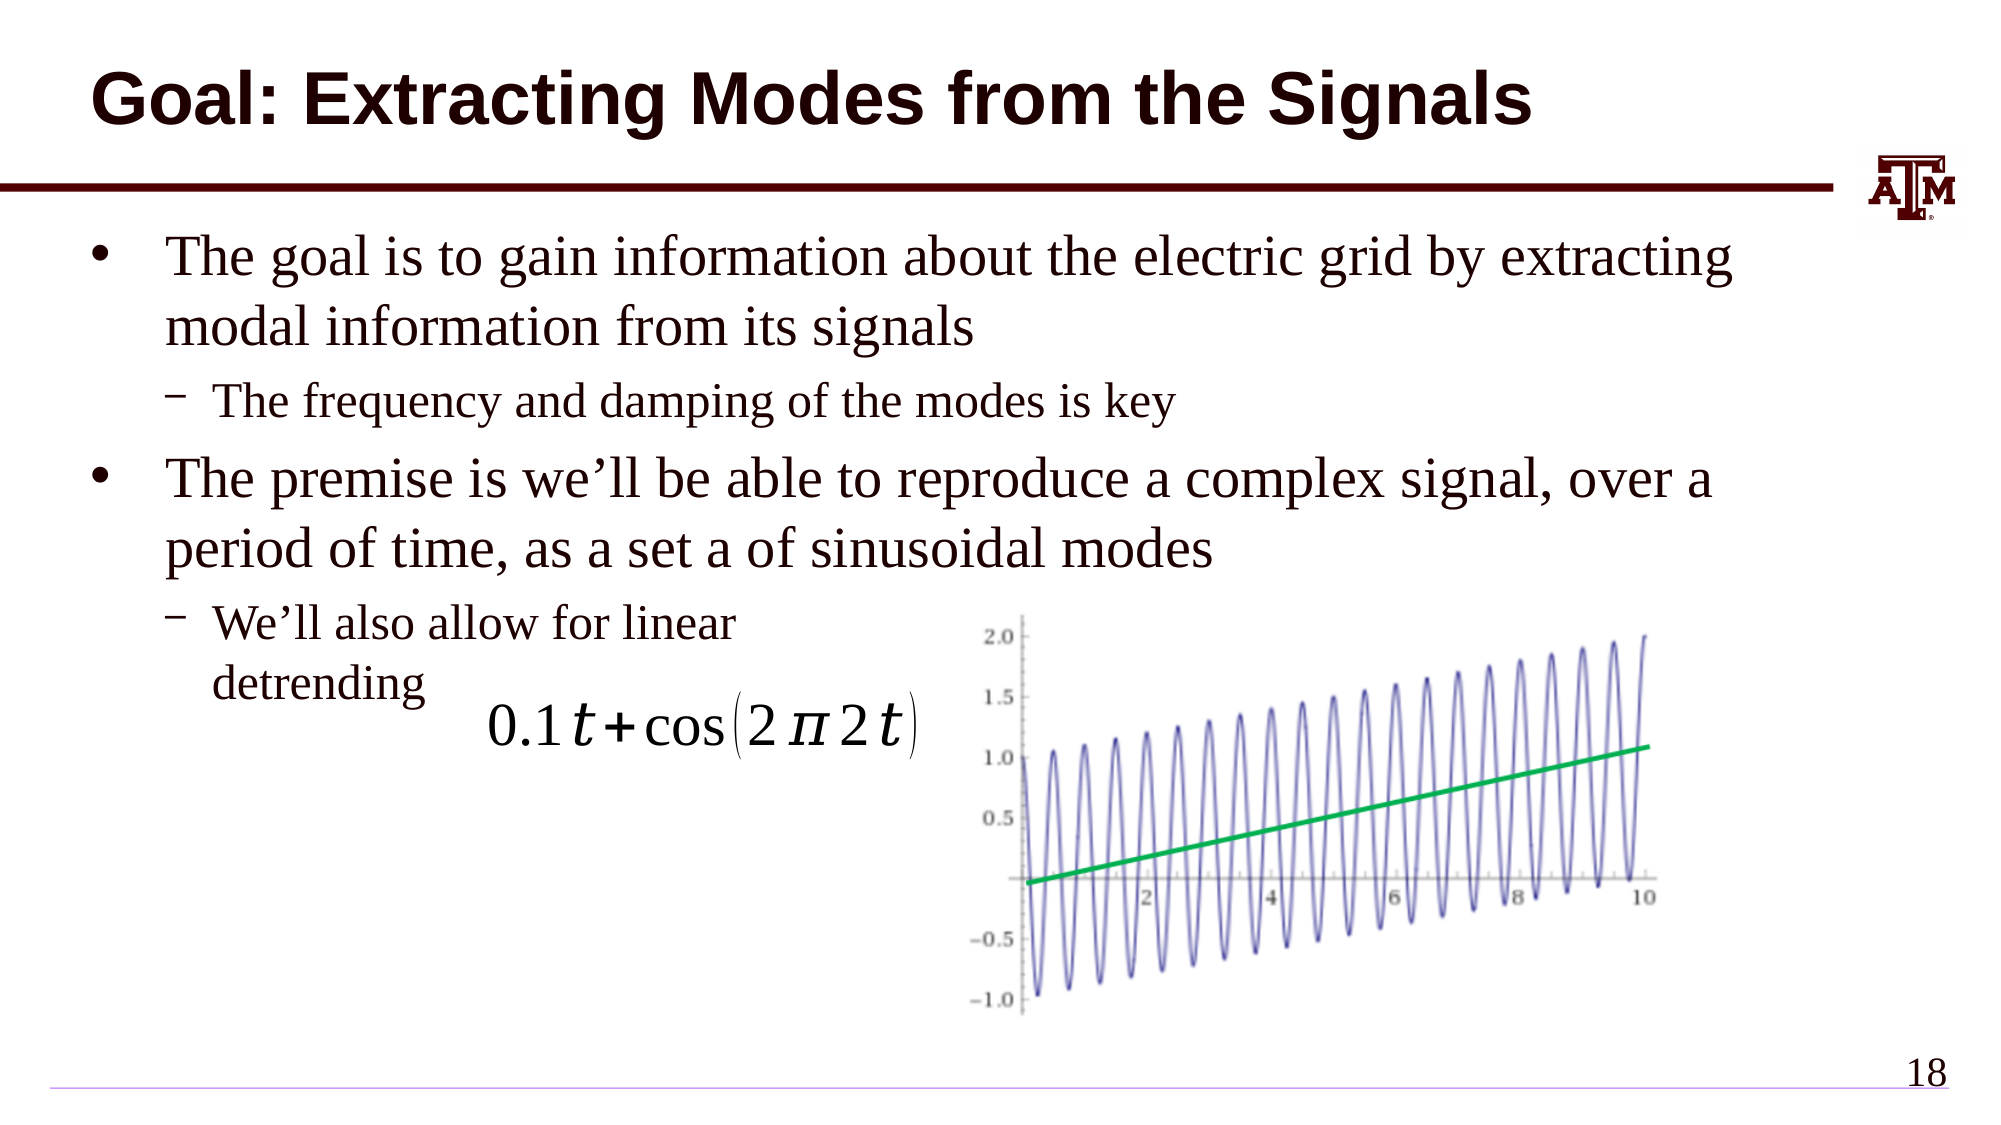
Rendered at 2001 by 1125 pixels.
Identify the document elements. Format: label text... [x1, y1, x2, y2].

list The goal is to gain information about the electric grid by extracting modal information from its signals The frequency and damping of the modes is key The premise is we’ll be able to reproduce a complex signal, over a period of time, as a set a of sinusoidal modes We’ll also allow for linear detrending [74, 209, 1863, 1011]
picture [969, 609, 1665, 1026]
title Goal: Extracting Modes from the Signals [74, 12, 1851, 188]
text_box 17 [1862, 1037, 1963, 1113]
picture [1856, 137, 1967, 238]
